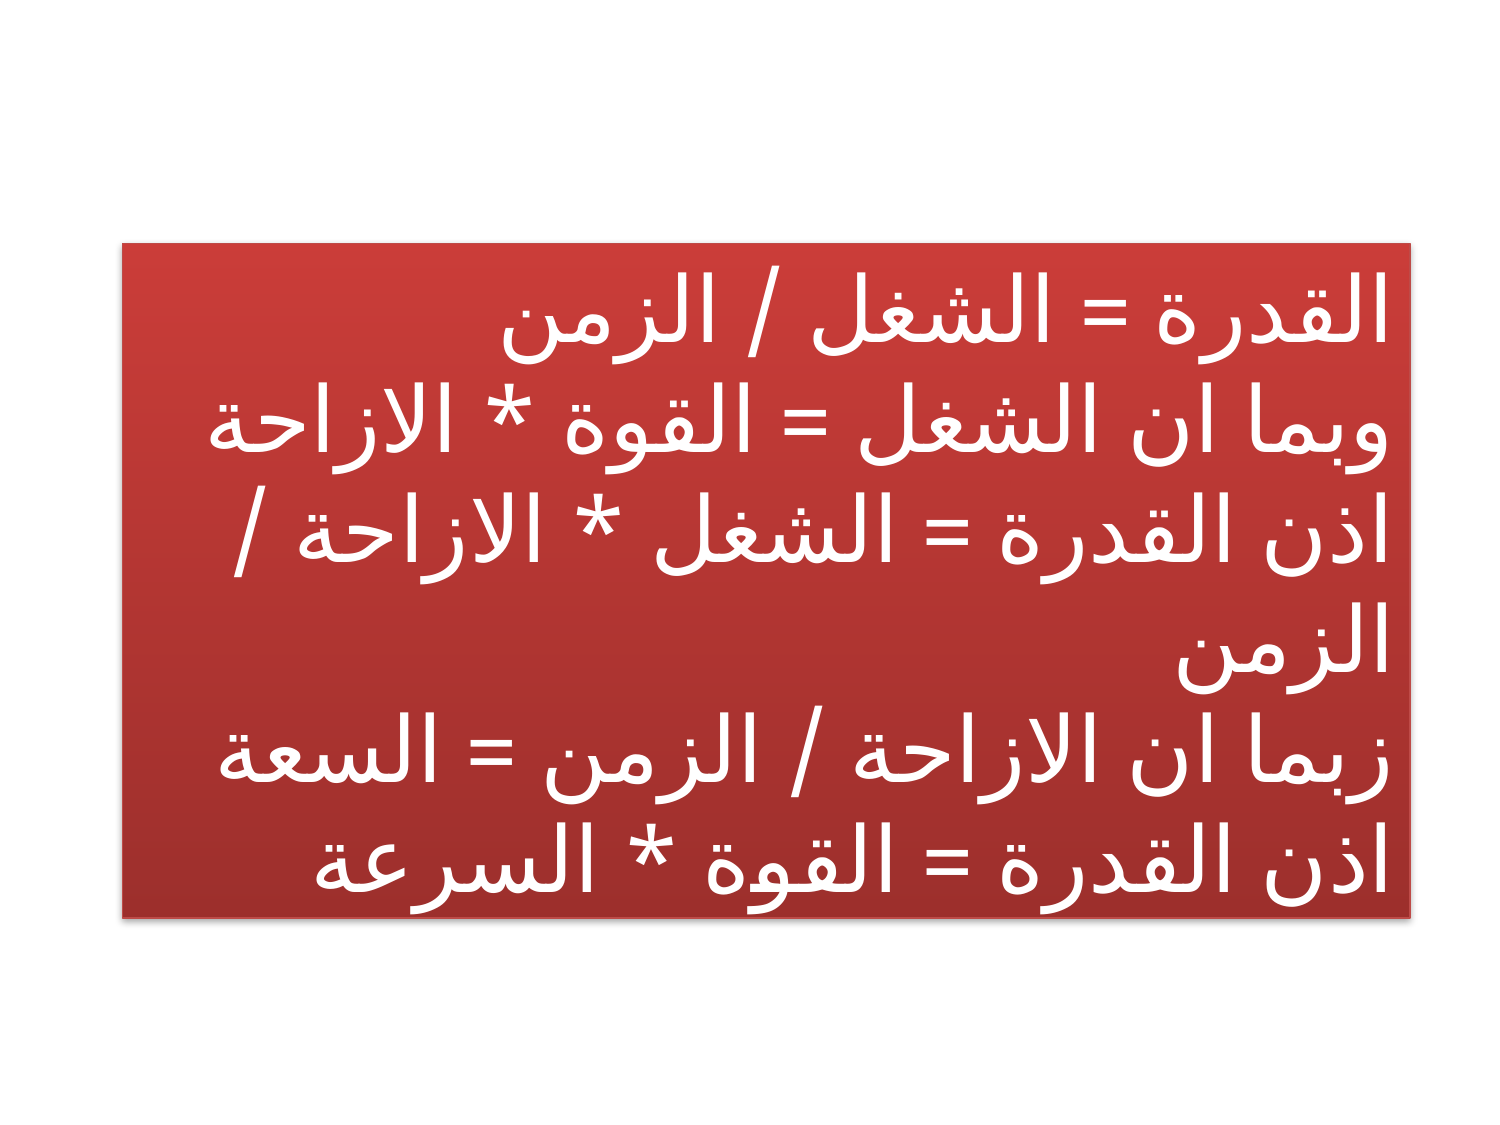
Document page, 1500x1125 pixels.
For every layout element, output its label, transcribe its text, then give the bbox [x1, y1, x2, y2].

text_box القدرة = الشغل / الزمن وبما ان الشغل = القوة * الازاحة اذن القدرة = الشغل * الازاحة / الزمن زبما ان الازاحة / الزمن = السعة اذن القدرة = القوة * السرعة [122, 243, 1411, 919]
